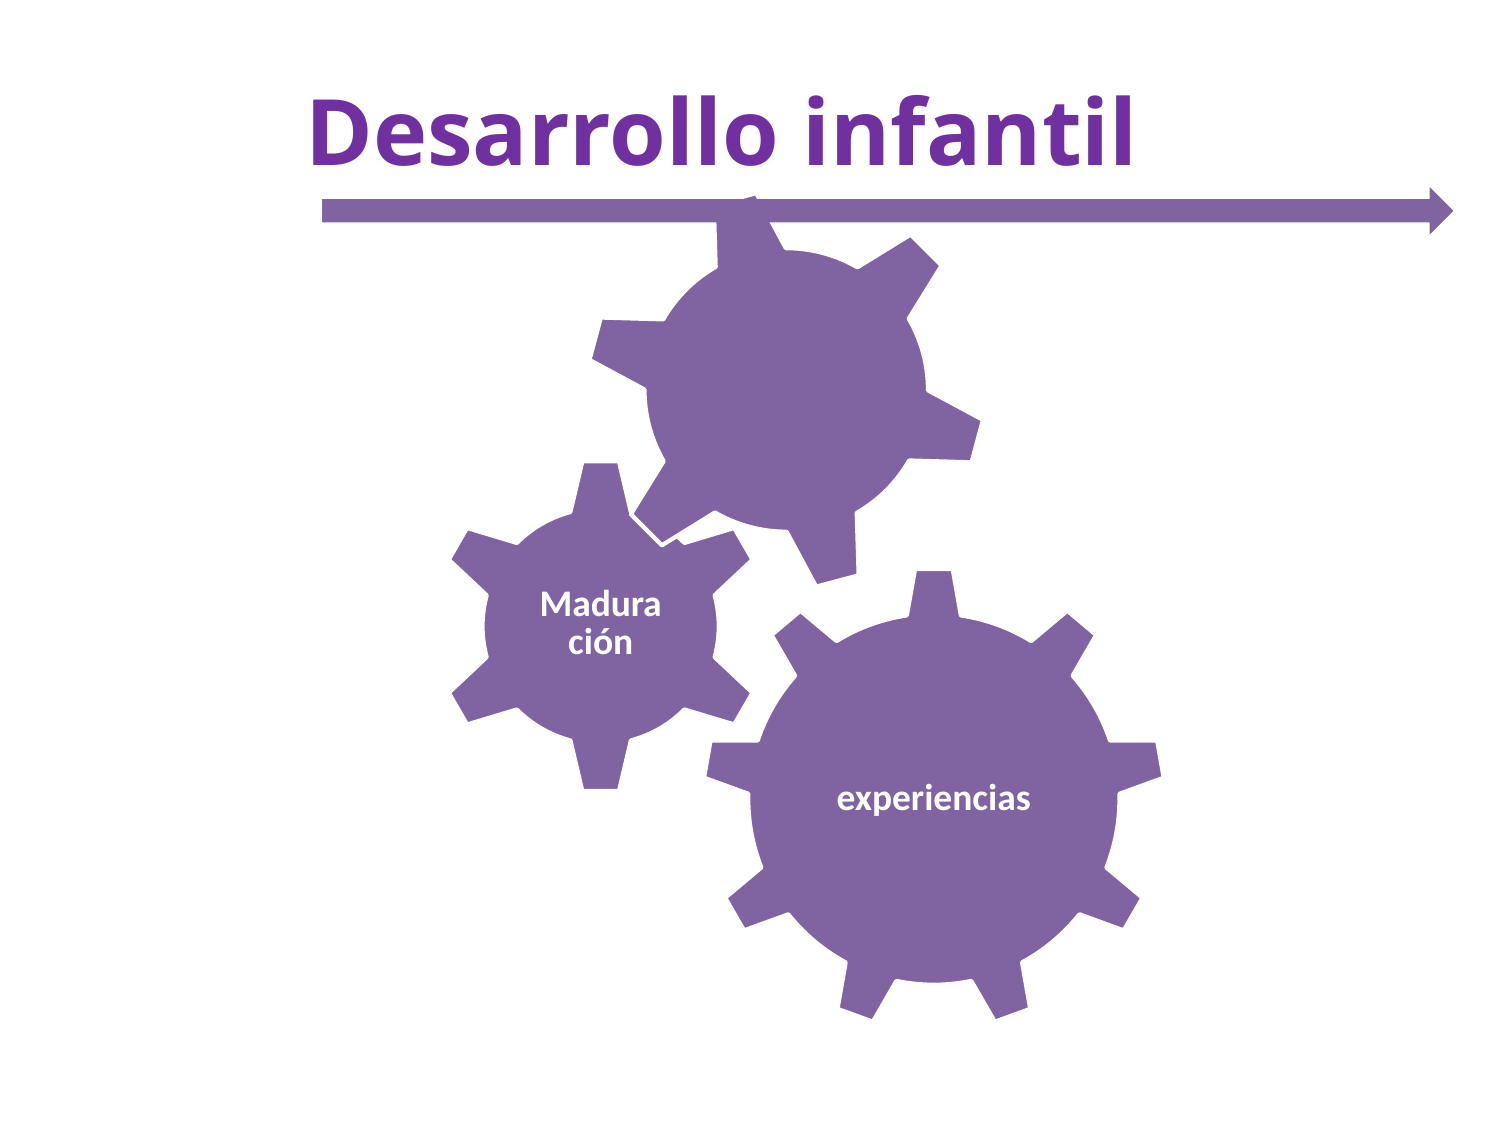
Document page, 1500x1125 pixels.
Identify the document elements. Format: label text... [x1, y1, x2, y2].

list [34, 187, 1454, 1032]
title Desarrollo infantil [46, 35, 1397, 185]
